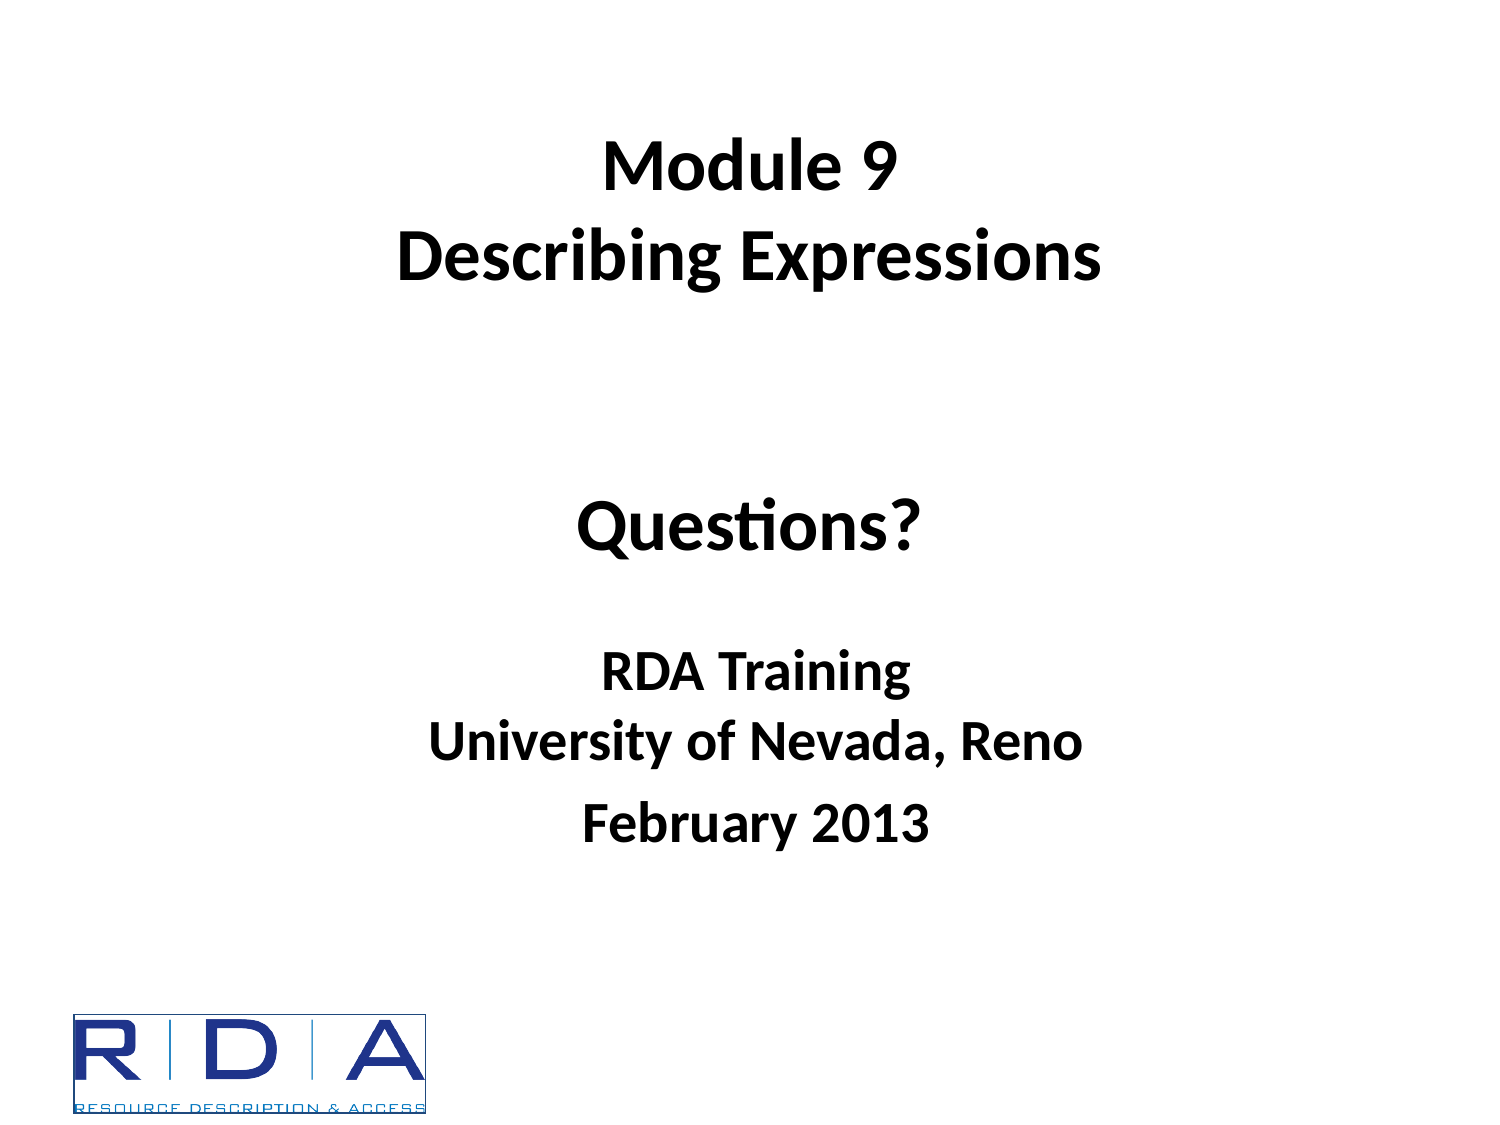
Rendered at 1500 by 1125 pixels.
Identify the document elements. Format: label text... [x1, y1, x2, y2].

title Module 9 Describing Expressions Questions? [112, 249, 1388, 492]
subtitle RDA Training University of Nevada, Reno February 2013 [225, 624, 1288, 900]
picture [75, 1015, 425, 1112]
